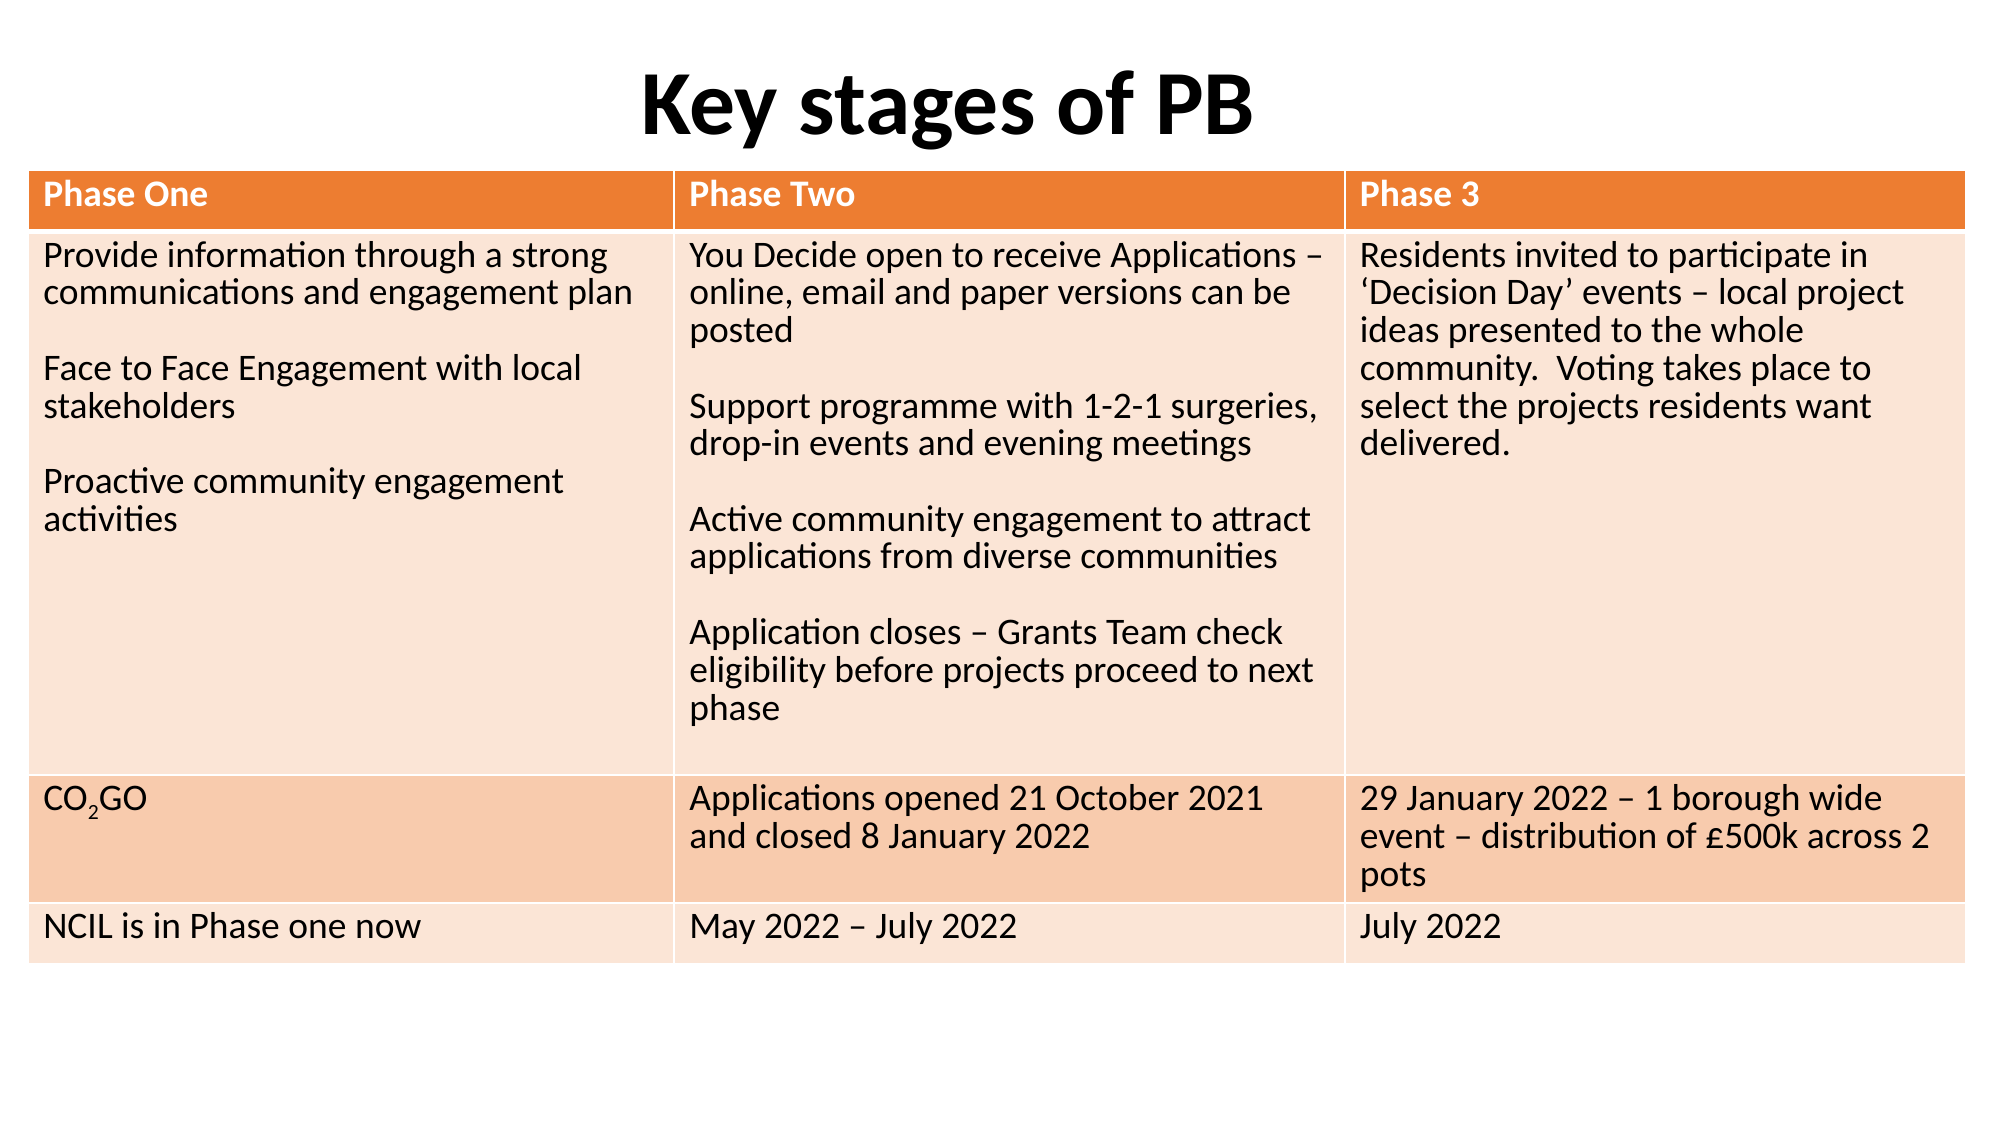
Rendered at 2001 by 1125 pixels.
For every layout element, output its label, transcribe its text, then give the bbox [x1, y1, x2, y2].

table_cell July 2022 [1346, 904, 1965, 963]
table_cell You Decide open to receive Applications – online, email and paper versions can be posted Support programme with 1-2-1 surgeries, drop-in events and evening meetings Active community engagement to attract applications from diverse communities Application closes – Grants Team check eligibility before projects proceed to next phase [675, 234, 1344, 774]
table_cell NCIL is in Phase one now [29, 904, 673, 963]
table_cell CO2GO [29, 776, 673, 902]
table_header Phase 3 [1346, 171, 1965, 229]
table_header Phase One [29, 171, 673, 229]
title Key stages of PB [96, 39, 1822, 170]
table_cell 29 January 2022 – 1 borough wide event – distribution of £500k across 2 pots [1346, 776, 1965, 902]
table_header Phase Two [675, 171, 1344, 229]
table_cell May 2022 – July 2022 [675, 904, 1344, 963]
table_cell Applications opened 21 October 2021 and closed 8 January 2022 [675, 776, 1344, 902]
table_cell Provide information through a strong communications and engagement plan Face to Face Engagement with local stakeholders Proactive community engagement activities [29, 234, 673, 774]
table_cell Residents invited to participate in ‘Decision Day’ events – local project ideas presented to the whole community. Voting takes place to select the projects residents want delivered. [1346, 234, 1965, 774]
